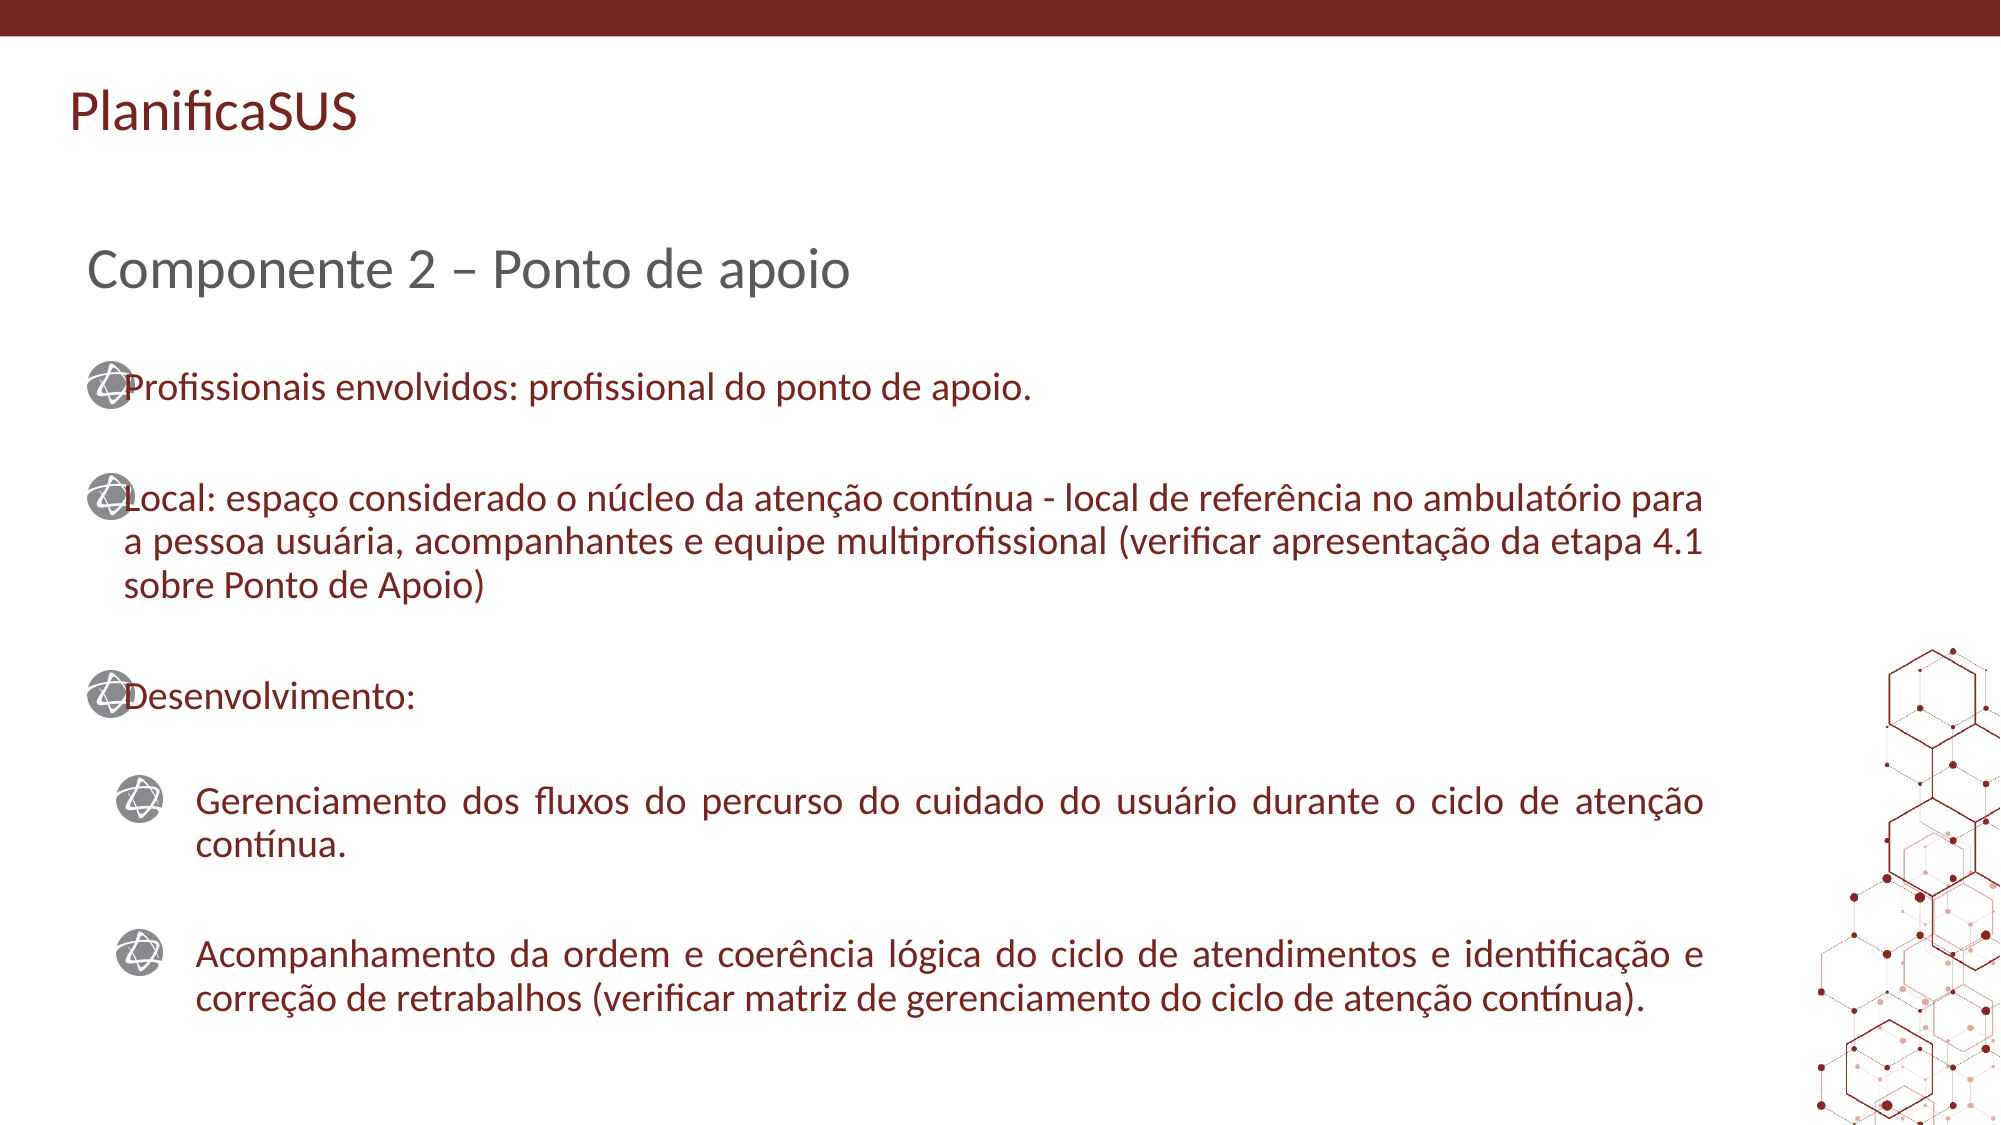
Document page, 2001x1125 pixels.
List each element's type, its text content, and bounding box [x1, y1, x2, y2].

title Componente 2 – Ponto de apoio [72, 160, 1722, 358]
picture [87, 670, 135, 718]
picture [1794, 648, 2000, 1125]
picture [116, 929, 164, 976]
picture [87, 361, 135, 409]
picture [87, 473, 135, 520]
list Profissionais envolvidos: profissional do ponto de apoio. Local: espaço considerado o núcleo da atenção contínua - local de referência no ambulatório para a pessoa usuária, acompanhantes e equipe multiprofissional (verificar apresentação da etapa 4.1 sobre Ponto de Apoio) Desenvolvimento: Gerenciamento dos fluxos do percurso do cuidado do usuário durante o ciclo de atenção contínua. Acompanhamento da ordem e coerência lógica do ciclo de atendimentos e identificação e correção de retrabalhos (verificar matriz de gerenciamento do ciclo de atenção contínua). [72, 358, 1722, 1045]
picture [116, 775, 164, 823]
